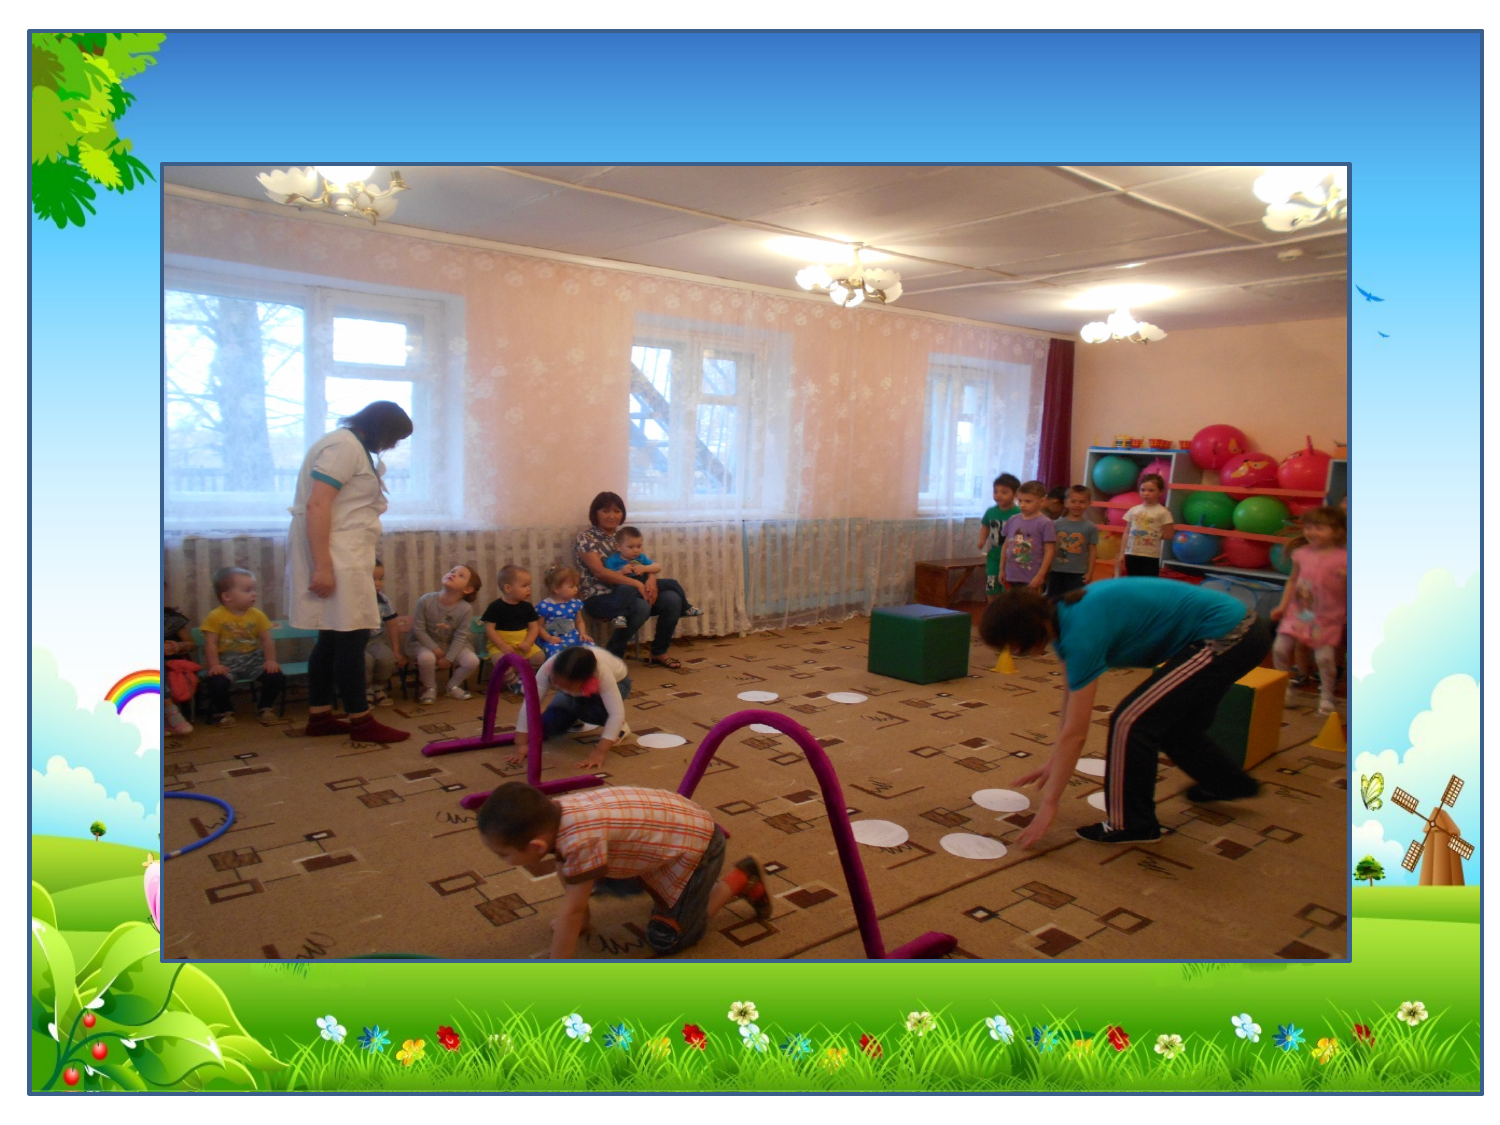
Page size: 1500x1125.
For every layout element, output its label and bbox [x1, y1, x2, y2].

text_box [27, 29, 1484, 1096]
list [159, 160, 1353, 965]
